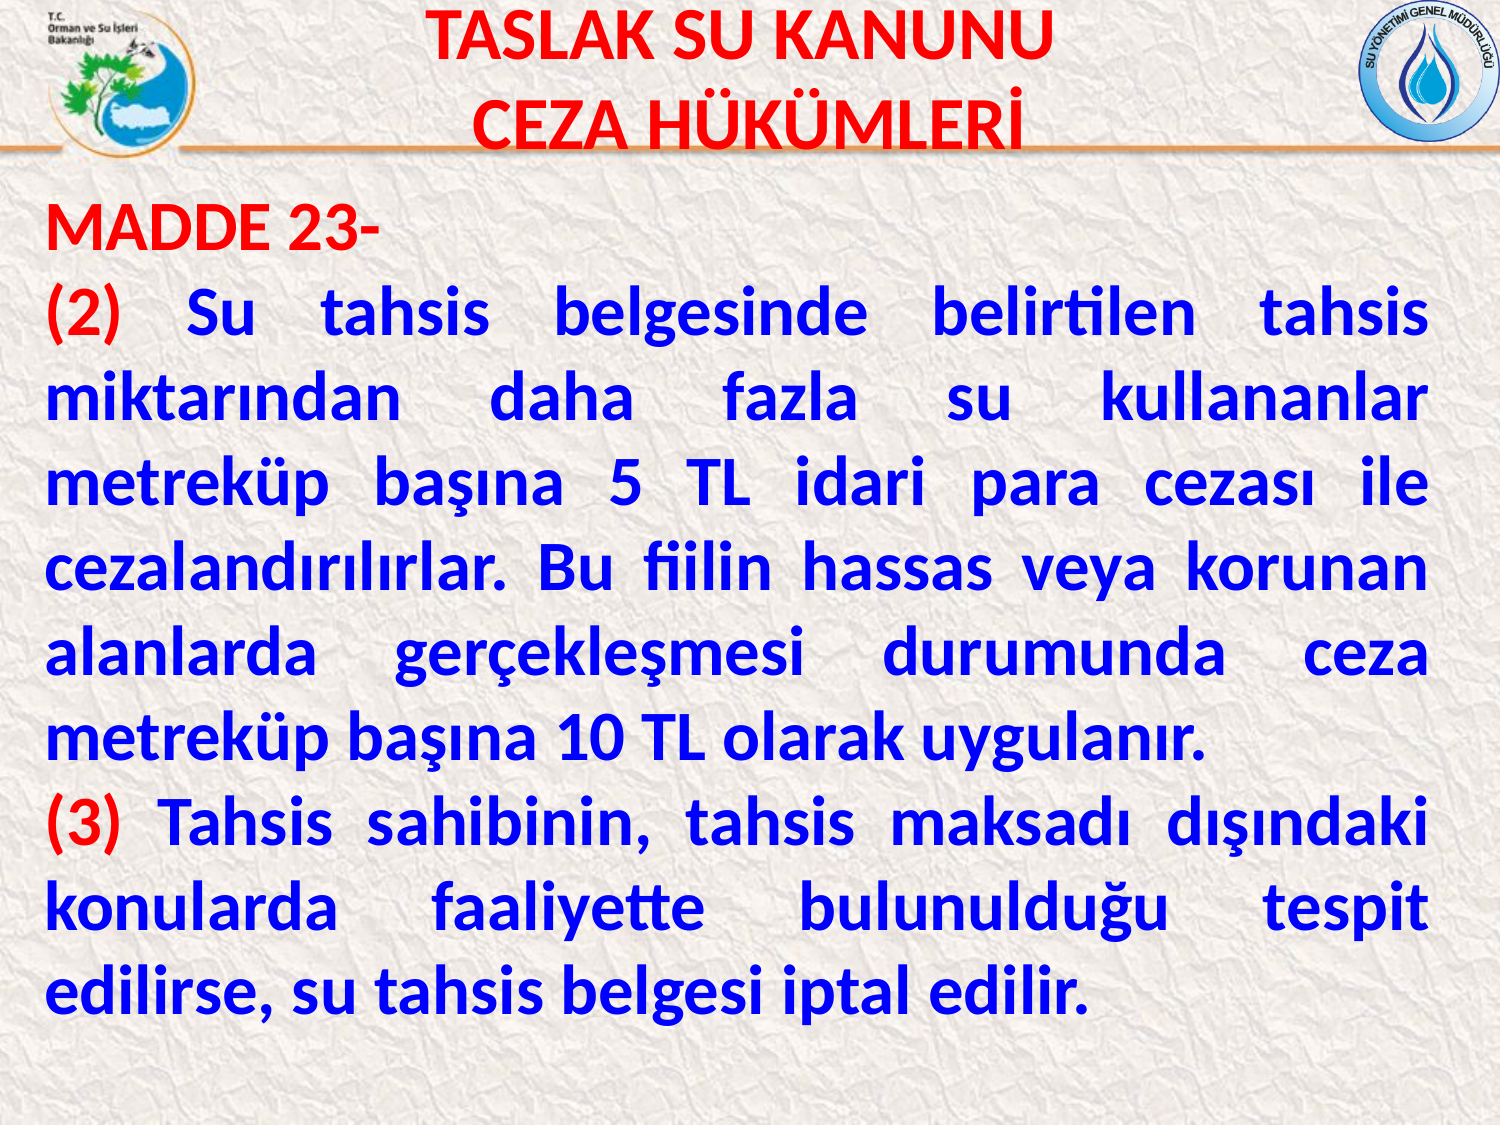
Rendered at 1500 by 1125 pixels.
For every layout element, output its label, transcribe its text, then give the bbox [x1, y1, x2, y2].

text_box TASLAK SU KANUNU CEZA HÜKÜMLERİ [0, 0, 1356, 149]
text_box MADDE 23- (2) Su tahsis belgesinde belirtilen tahsis miktarından daha fazla su kullananlar metreküp başına 5 TL idari para cezası ile cezalandırılırlar. Bu fiilin hassas veya korunan alanlarda gerçekleşmesi durumunda ceza metreküp başına 10 TL olarak uygulanır. (3) Tahsis sahibinin, tahsis maksadı dışındaki konularda faaliyette bulunulduğu tespit edilirse, su tahsis belgesi iptal edilir. [29, 172, 1447, 1125]
picture [0, 149, 1500, 1125]
picture [1357, 0, 1500, 143]
